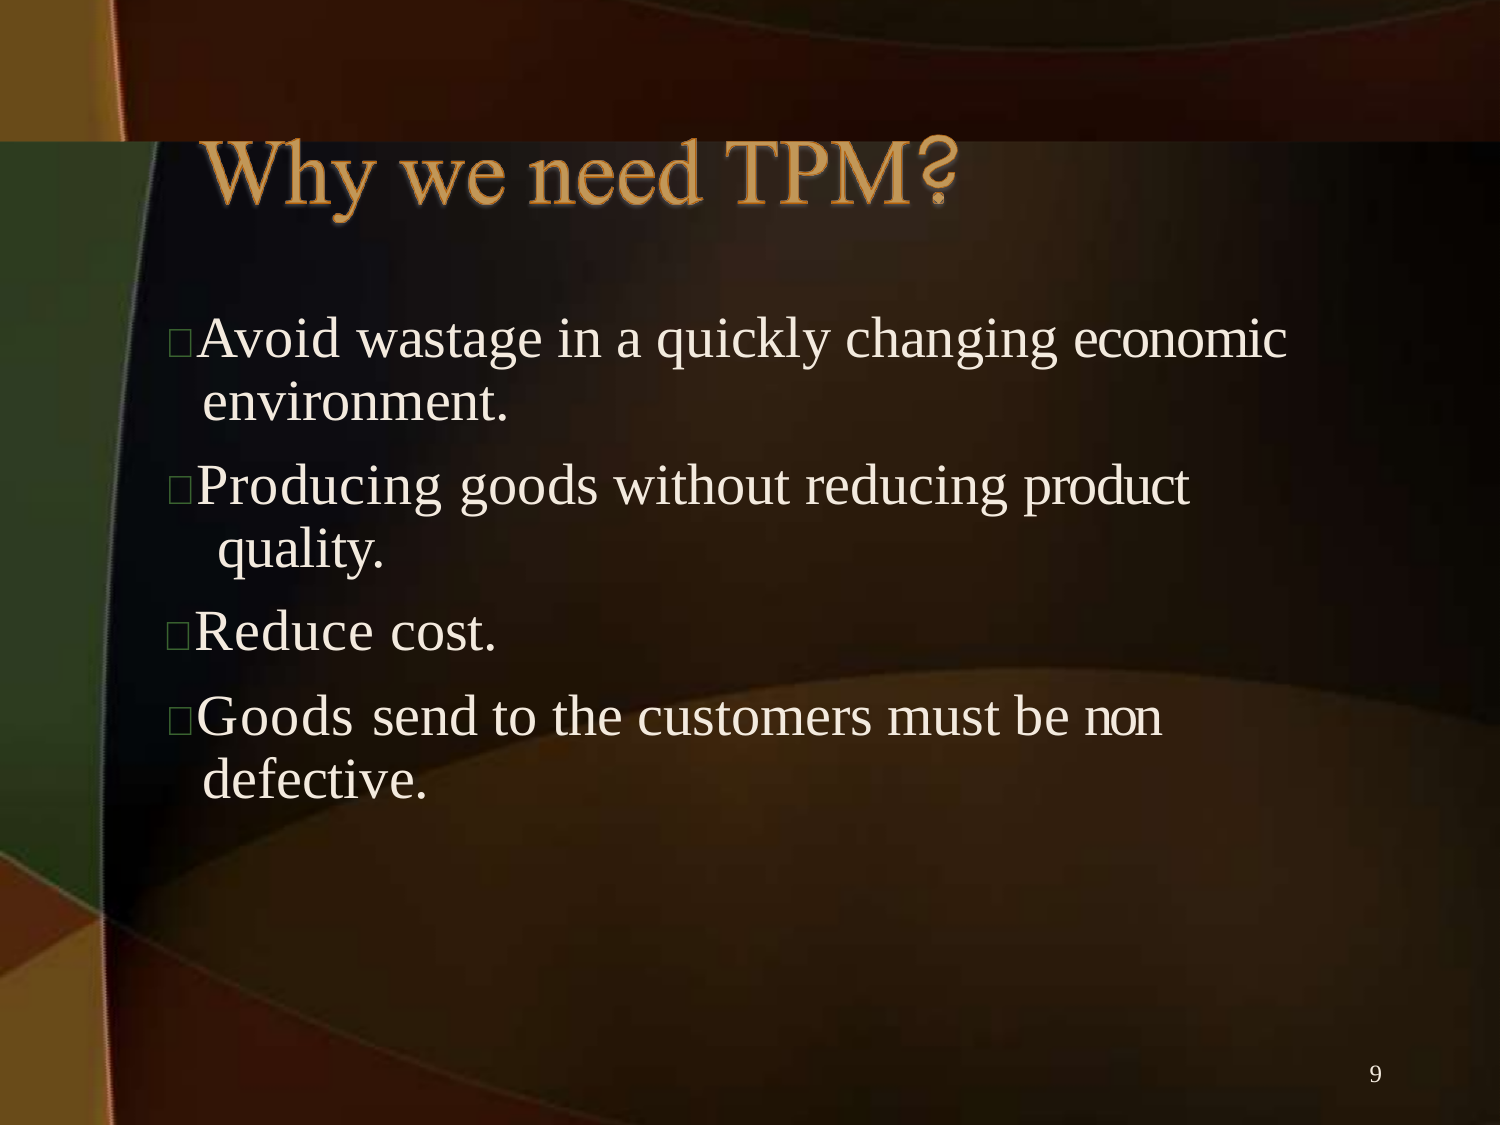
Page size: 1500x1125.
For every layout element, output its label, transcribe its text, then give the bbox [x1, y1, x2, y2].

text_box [137, 83, 1026, 232]
slide_number 9 [1350, 1057, 1389, 1125]
picture [0, 0, 1500, 1125]
text_box Avoid wastage in a quickly changing economic environment. Producing goods without reducing product quality. Reduce cost. Goods send to the customers must be non defective. [162, 295, 1307, 810]
